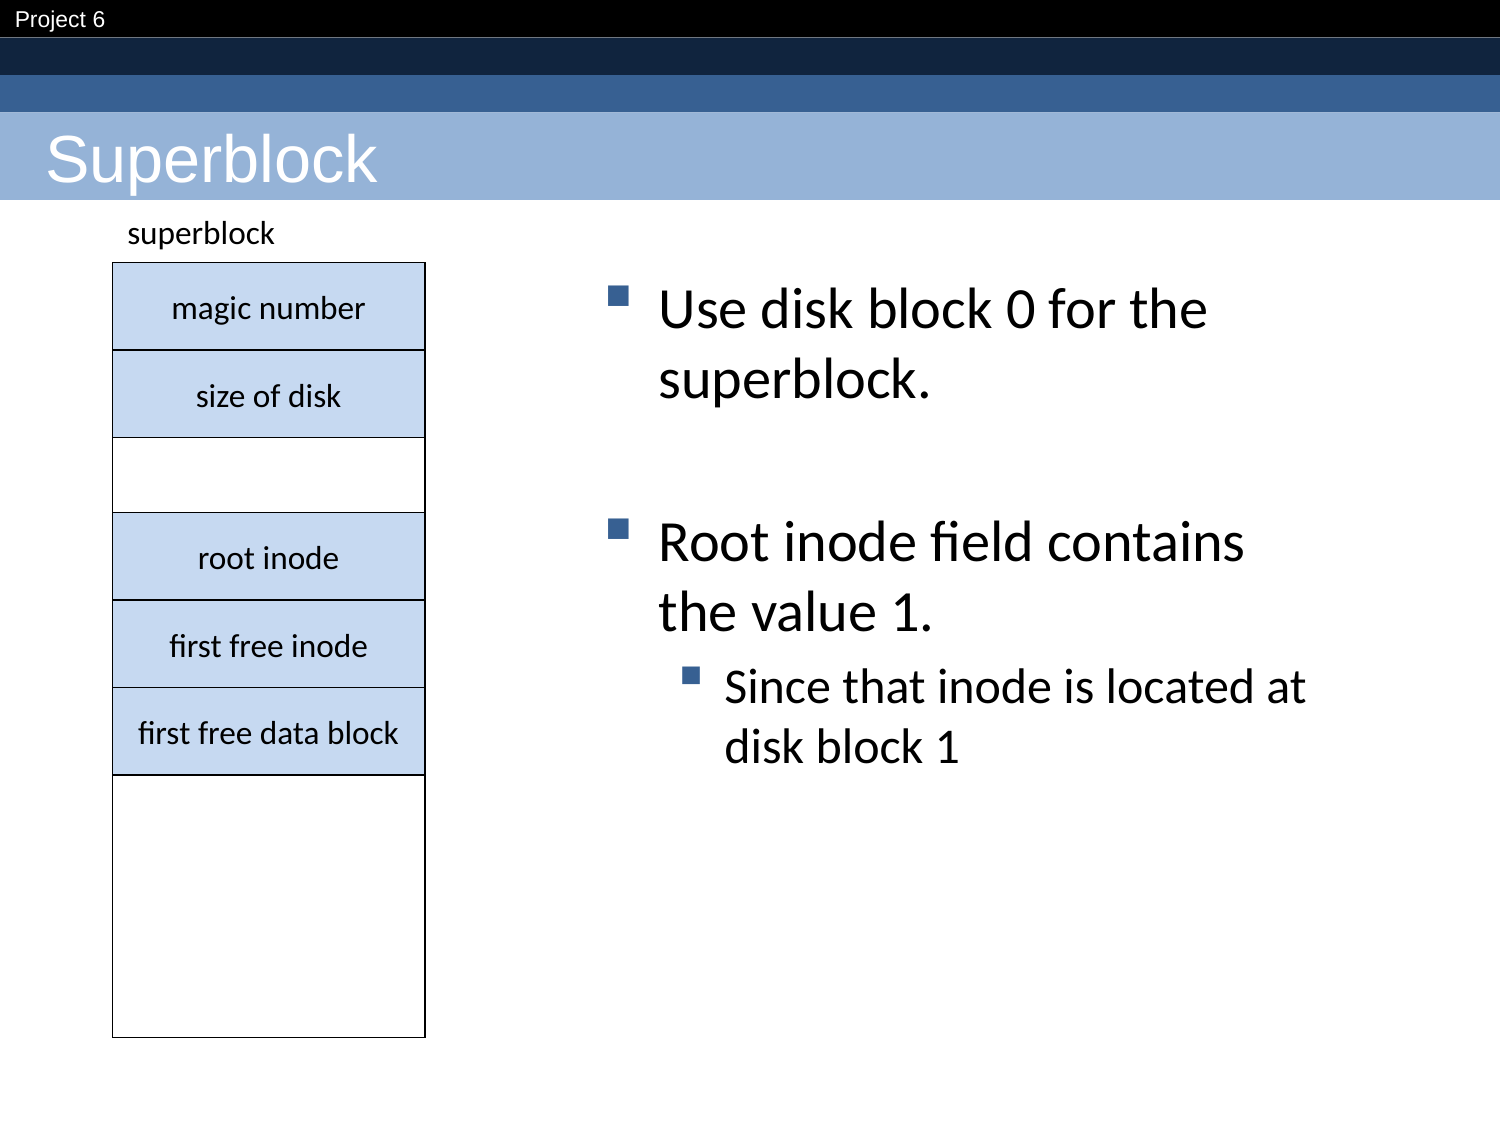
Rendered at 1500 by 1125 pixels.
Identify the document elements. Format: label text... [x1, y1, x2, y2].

text_box first free data block [112, 687, 425, 775]
title Superblock [0, 112, 1500, 200]
list Use disk block 0 for the superblock. Root inode field contains the value 1. Since that inode is located at disk block 1 [587, 262, 1338, 1005]
text_box magic number [112, 262, 425, 349]
text_box size of disk [112, 349, 425, 438]
text_box first free inode [112, 599, 425, 687]
text_box [112, 775, 425, 1038]
text_box root inode [112, 512, 425, 599]
text_box [112, 438, 425, 512]
text_box superblock [112, 200, 350, 263]
